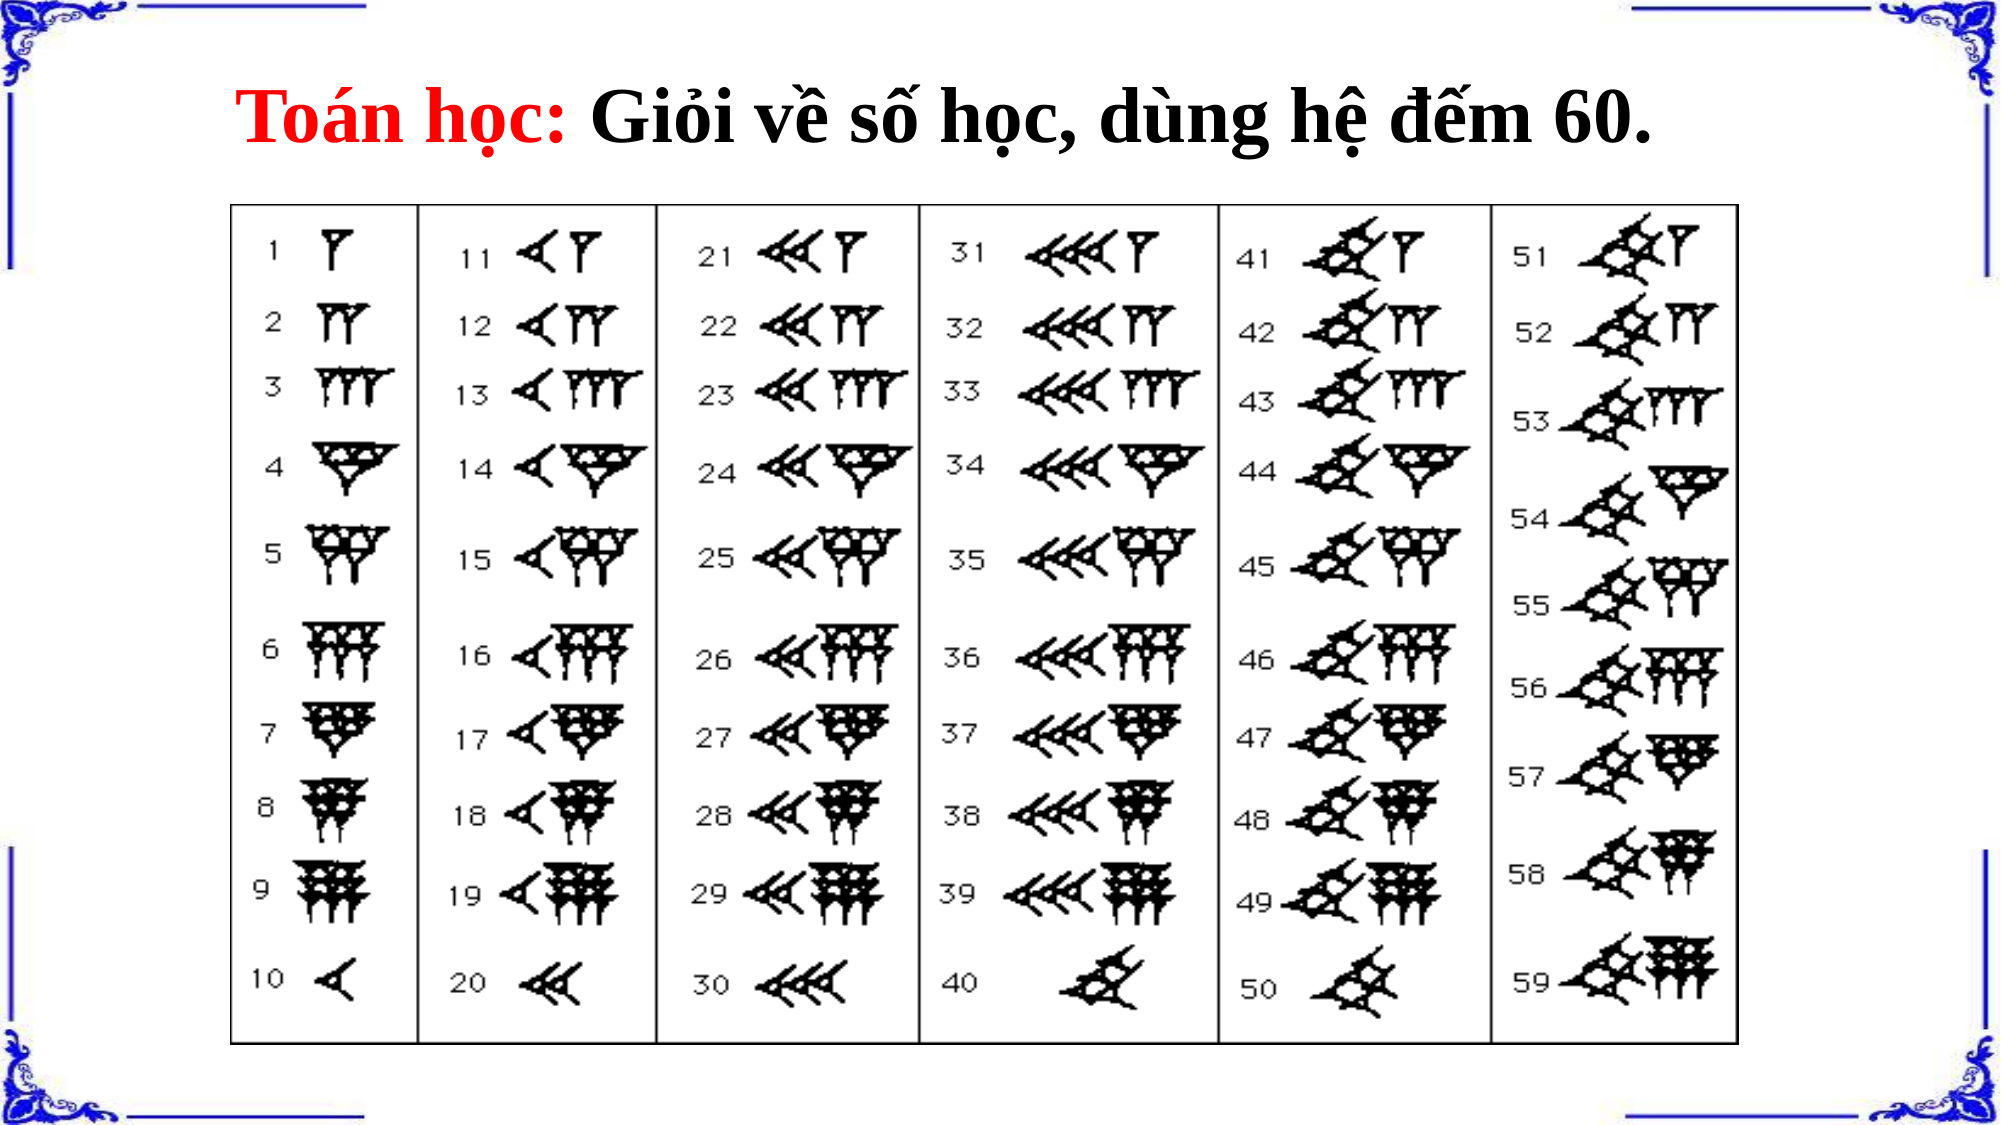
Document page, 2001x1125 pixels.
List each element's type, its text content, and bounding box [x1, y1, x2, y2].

text_box Toán học: Giỏi về số học, dùng hệ đếm 60. [221, 8, 1773, 166]
picture [0, 0, 2001, 1125]
